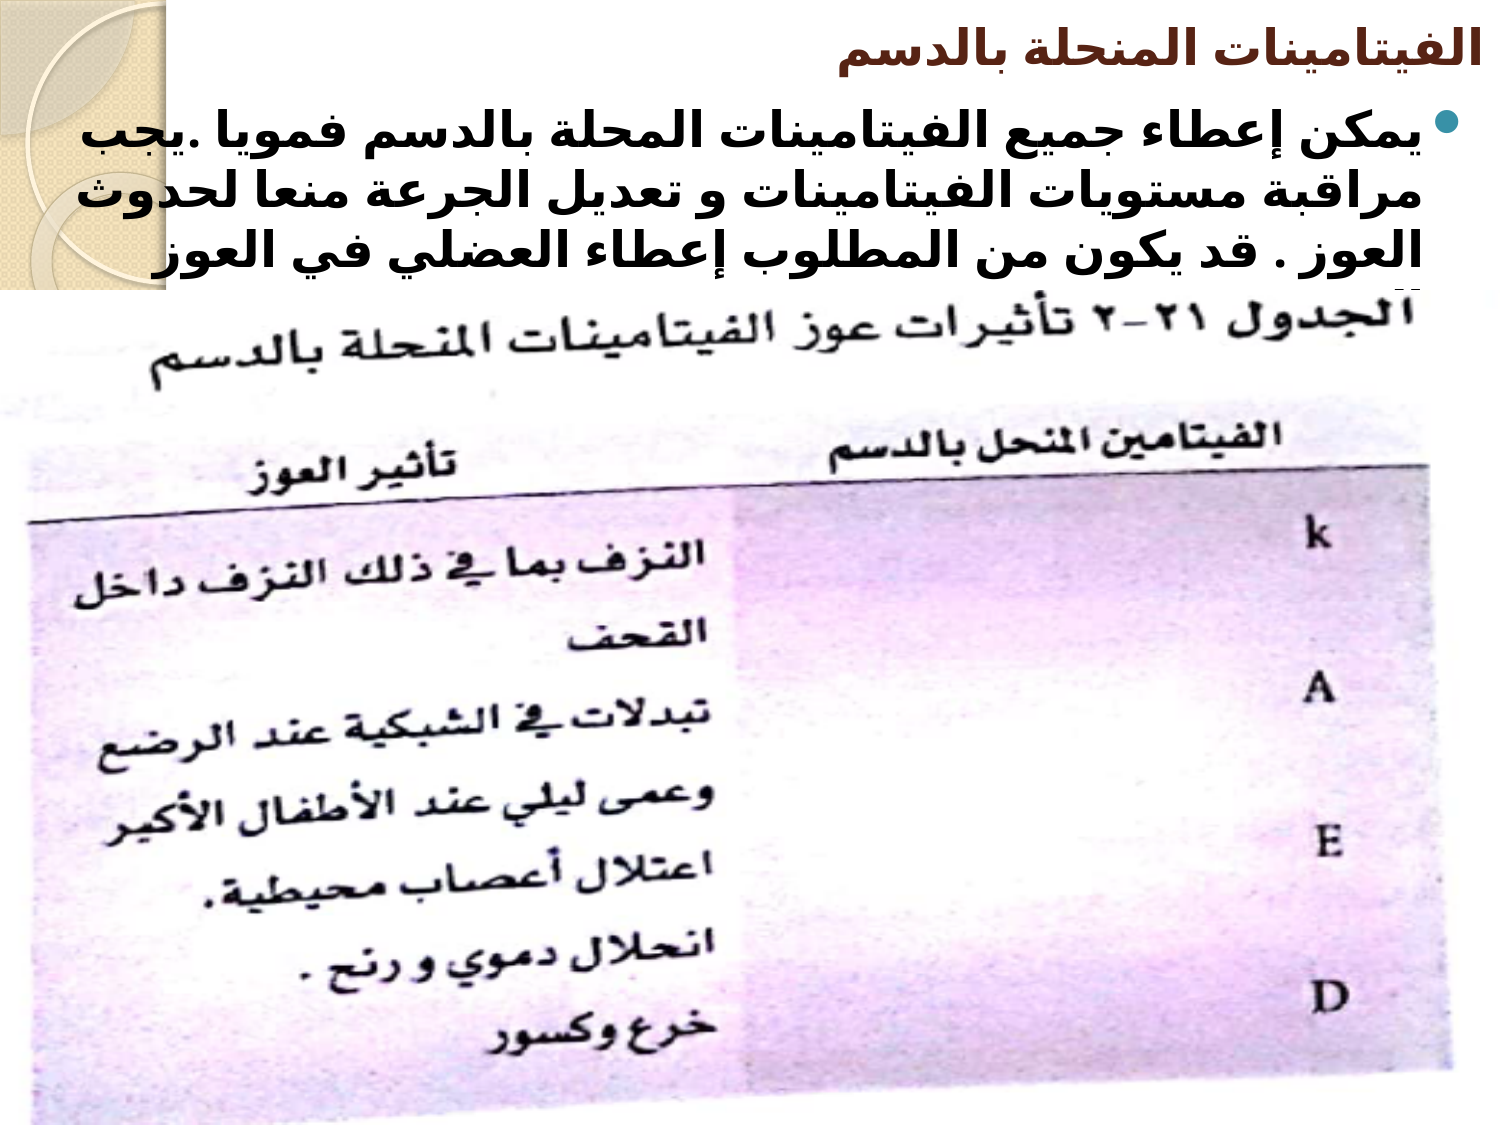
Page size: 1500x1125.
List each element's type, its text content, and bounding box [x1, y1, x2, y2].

title الفيتامينات المنحلة بالدسم [0, 0, 1500, 90]
picture [0, 290, 1500, 1125]
list يمكن إعطاء جميع الفيتامينات المحلة بالدسم فمويا .يجب مراقبة مستويات الفيتامينات و تعديل الجرعة منعا لحدوث العوز . قد يكون من المطلوب إعطاء العضلي في العوز الشديد [0, 90, 1500, 286]
